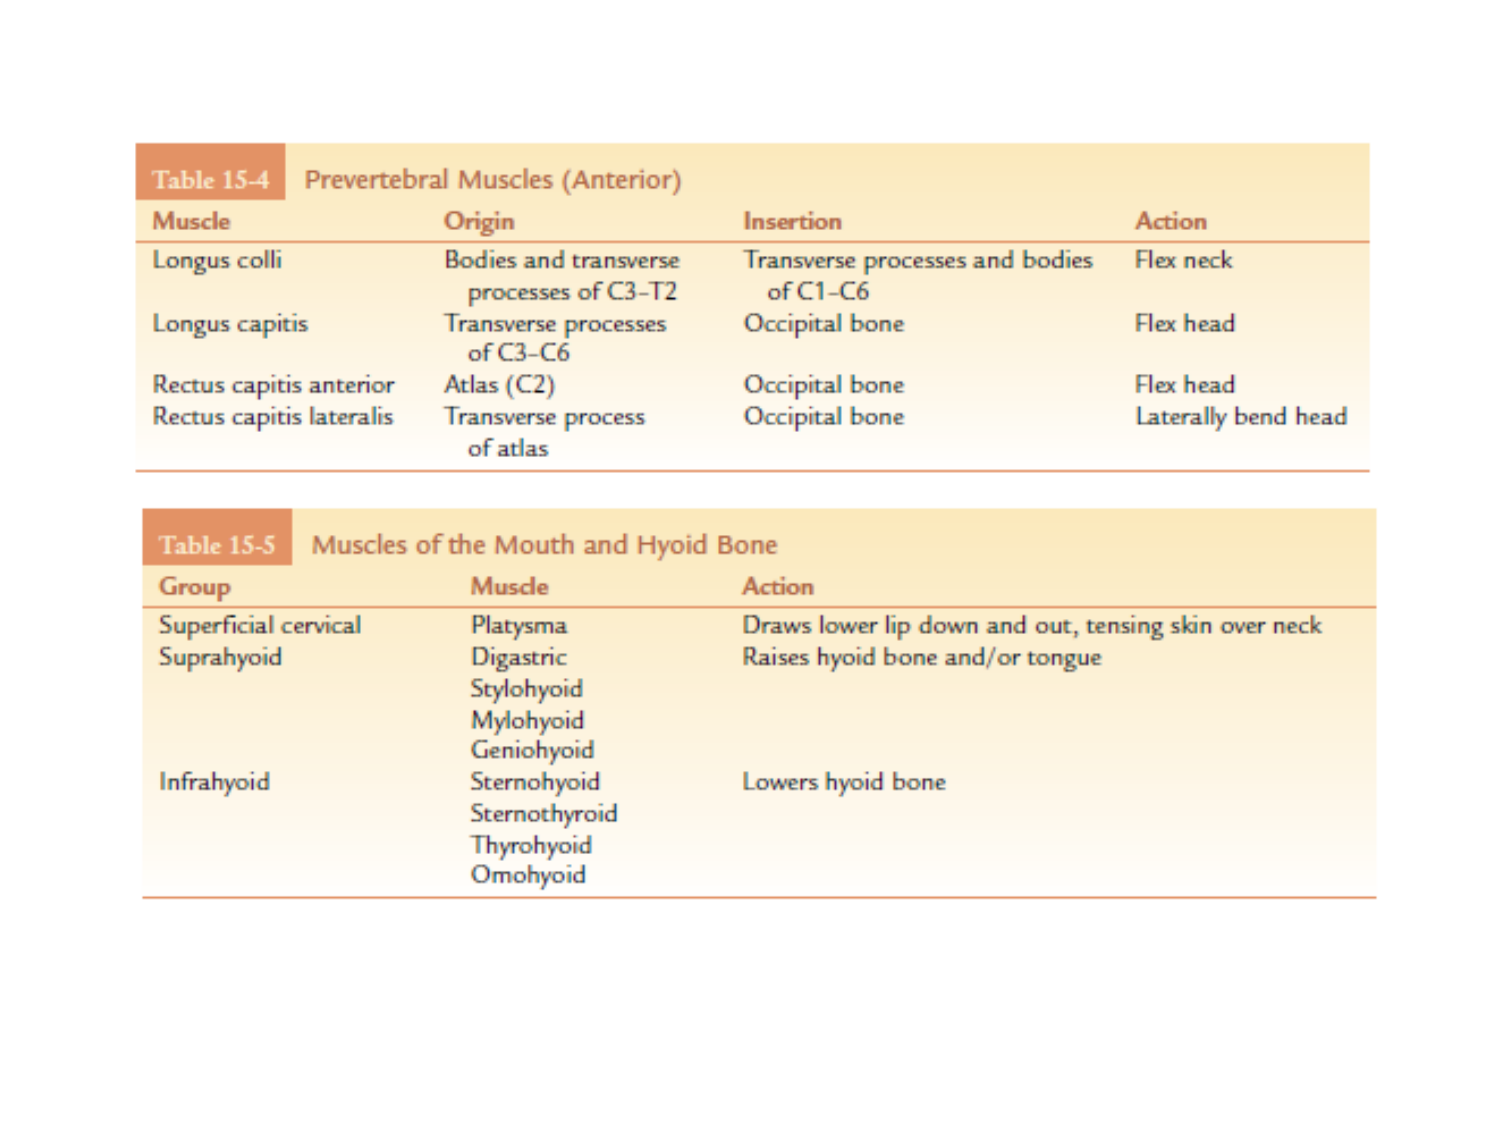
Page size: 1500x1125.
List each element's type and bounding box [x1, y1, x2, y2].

picture [100, 136, 1393, 913]
